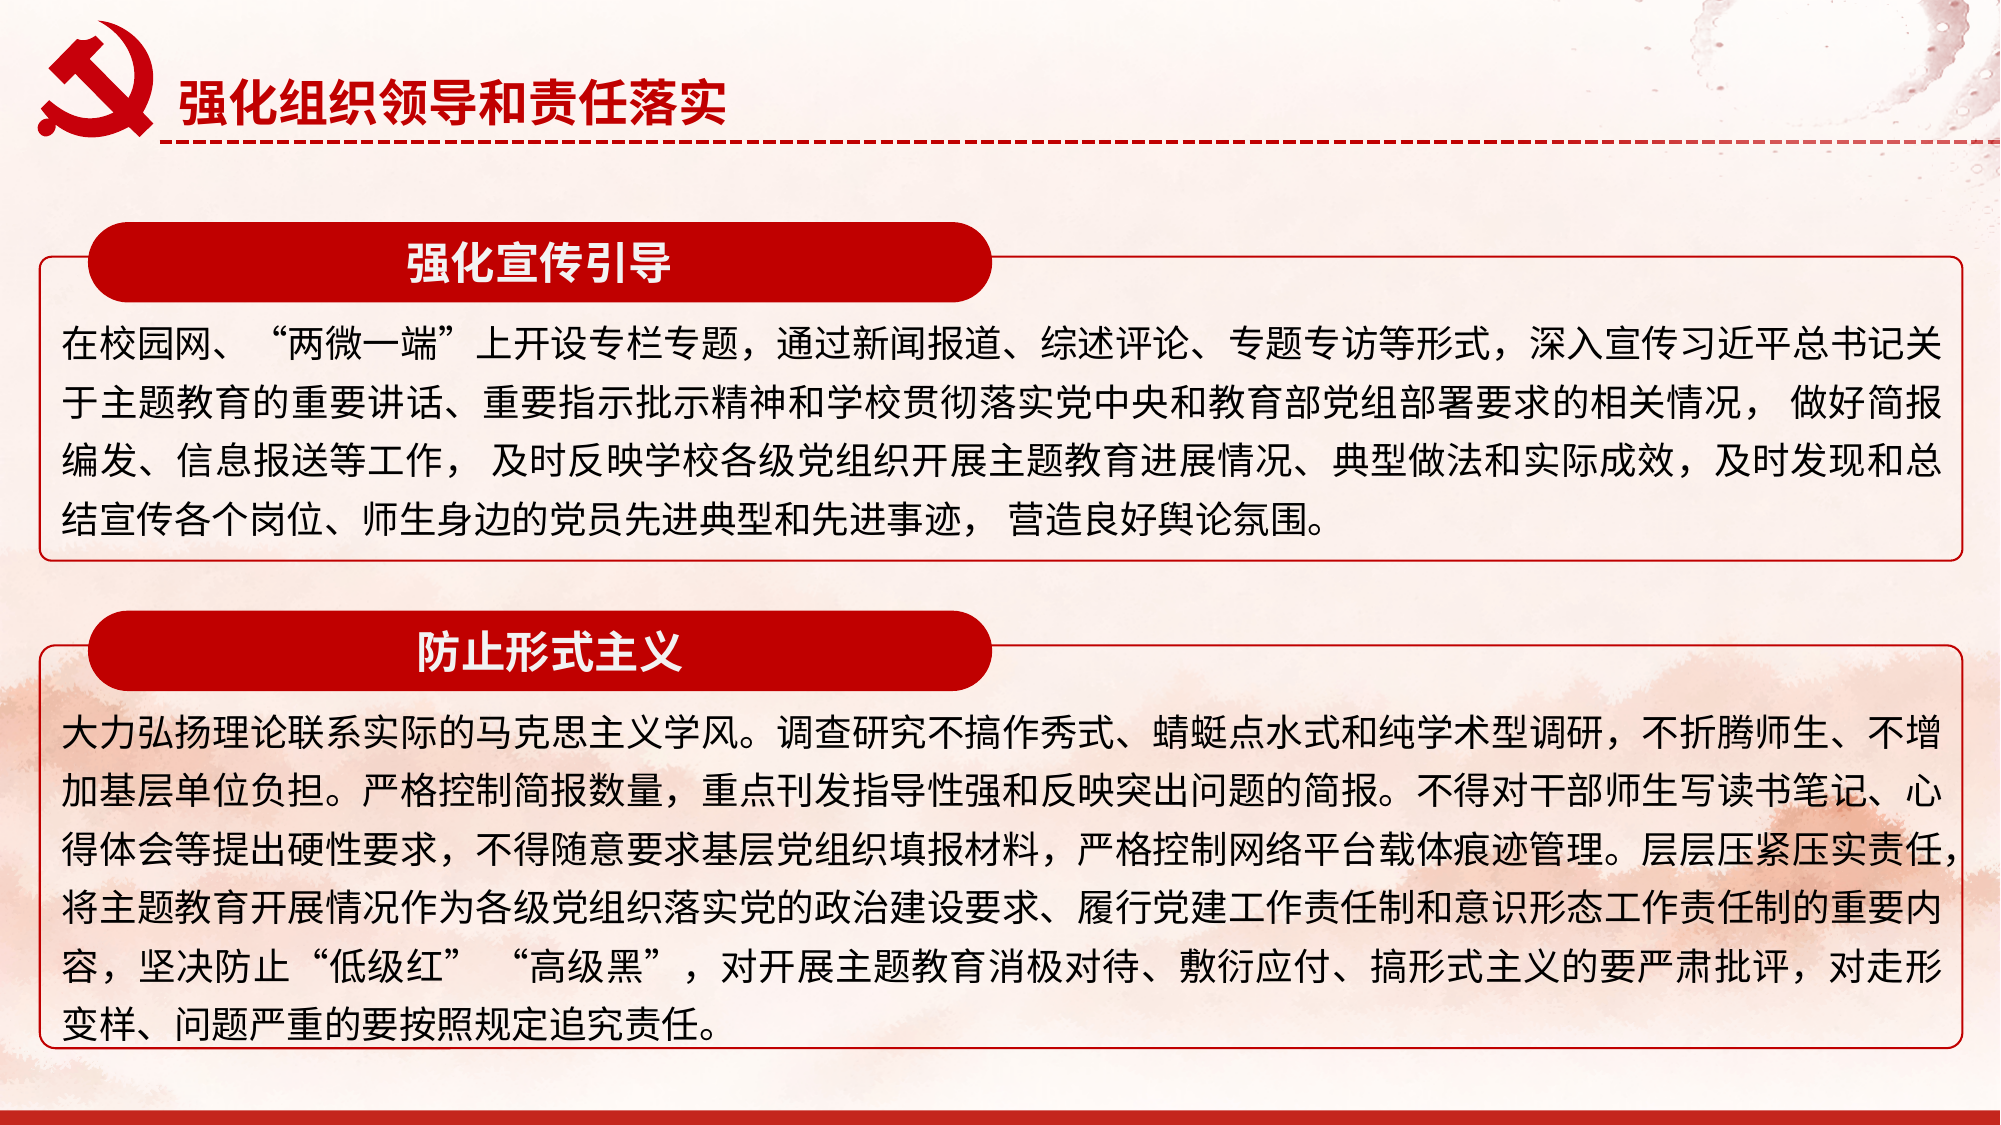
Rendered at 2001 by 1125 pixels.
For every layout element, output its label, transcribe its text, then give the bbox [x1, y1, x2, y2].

picture [0, 0, 2001, 1125]
text_box 强化宣传引导 [87, 222, 993, 303]
text_box 大力弘扬理论联系实际的马克思主义学风。调查研究不搞作秀式、蜻蜓点水式和纯学术型调研，不折腾师生、不增加基层单位负担。严格控制简报数量，重点刊发指导性强和反映突出问题的简报。不得对干部师生写读书笔记、心得体会等提出硬性要求，不得随意要求基层党组织填报材料，严格控制网络平台载体痕迹管理。层层压紧压实责任，将主题教育开展情况作为各级党组织落实党的政治建设要求、履行党建工作责任制和意识形态工作责任制的重要内容，坚决防止“低级红” “高级黑”，对开展主题教育消极对待、敷衍应付、搞形式主义的要严肃批评，对走形变样、问题严重的要按照规定追究责任。 [61, 695, 1943, 863]
text_box 强化组织领导和责任落实 [167, 65, 750, 137]
text_box [38, 644, 1964, 1050]
text_box 在校园网、“两微一端”上开设专栏专题，通过新闻报道、综述评论、专题专访等形式，深入宣传习近平总书记关于主题教育的重要讲话、重要指示批示精神和学校贯彻落实党中央和教育部党组部署要求的相关情况， 做好简报编发、信息报送等工作， 及时反映学校各级党组织开展主题教育进展情况、典型做法和实际成效，及时发现和总结宣传各个岗位、师生身边的党员先进典型和先进事迹， 营造良好舆论氛围。 [61, 306, 1943, 474]
text_box [38, 255, 1964, 562]
text_box 防止形式主义 [87, 610, 993, 692]
